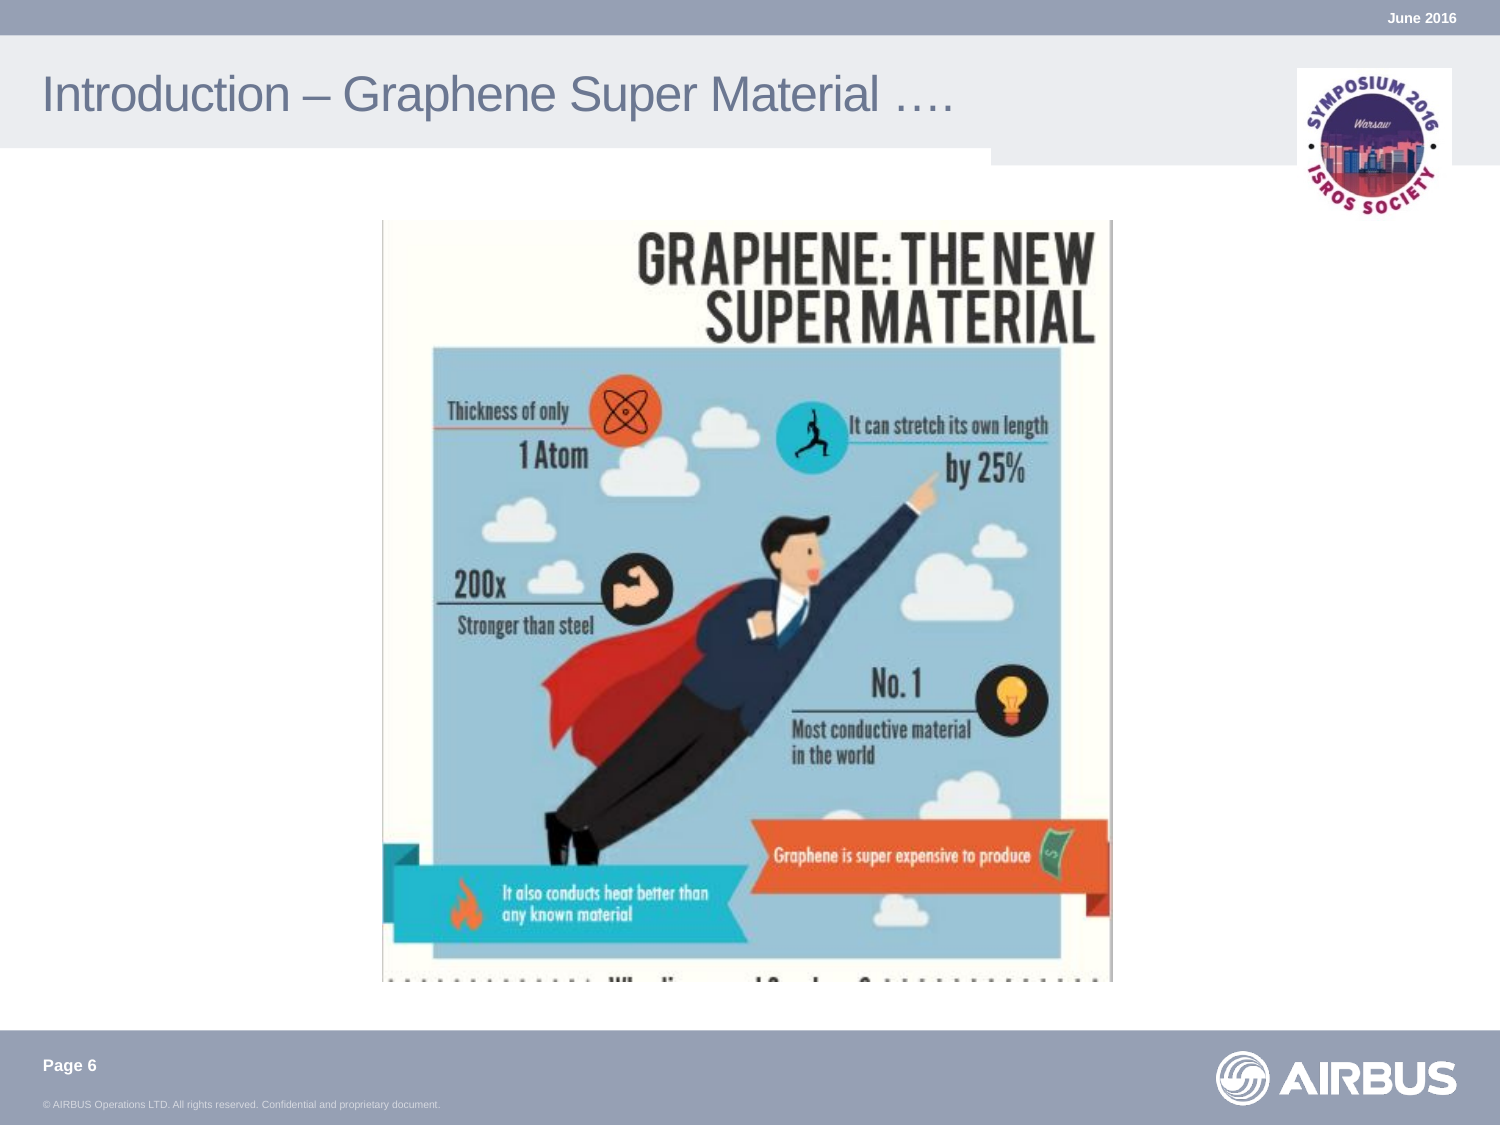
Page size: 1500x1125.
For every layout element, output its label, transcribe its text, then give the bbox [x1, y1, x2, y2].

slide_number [1255, 0, 1458, 36]
picture [382, 220, 1113, 982]
picture [1213, 1048, 1459, 1108]
slide_number Page 6 [42, 1046, 221, 1083]
title Introduction – Graphene Super Material …. [41, 47, 1459, 148]
picture [1296, 67, 1453, 222]
